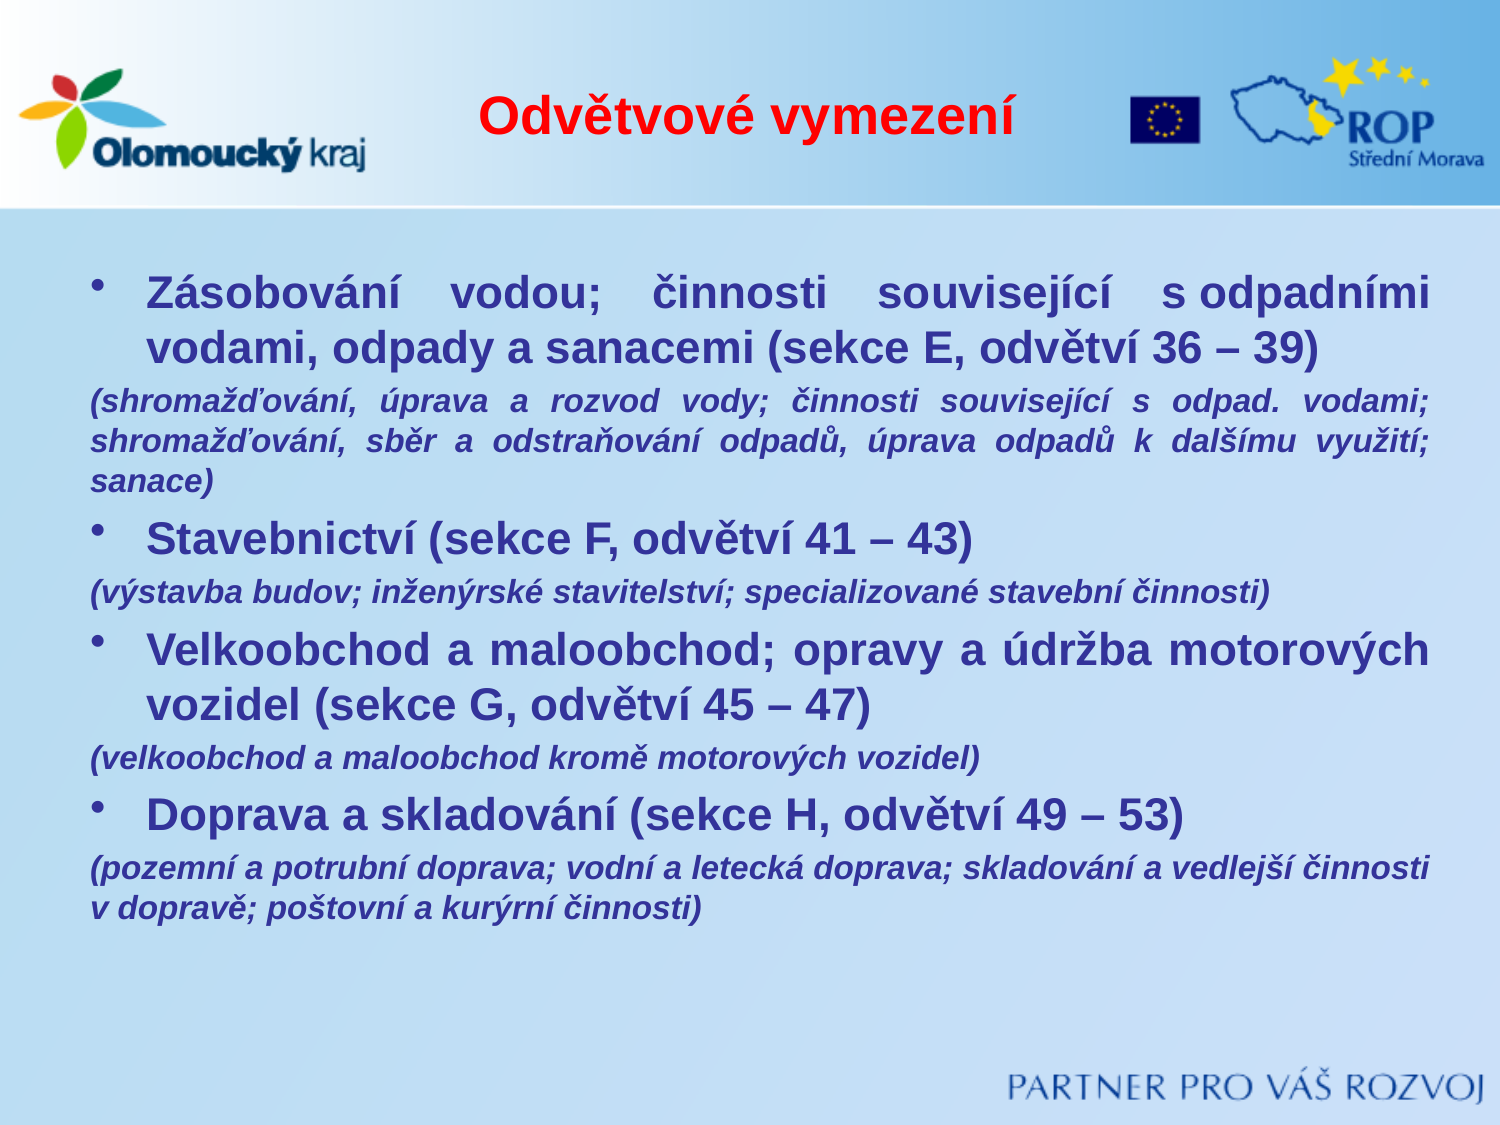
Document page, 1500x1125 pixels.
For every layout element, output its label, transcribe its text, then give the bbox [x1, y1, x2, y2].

title Odvětvové vymezení [363, 19, 1132, 207]
list Zásobování vodou; činnosti související s odpadními vodami, odpady a sanacemi (sekce E, odvětví 36 – 39) (shromažďování, úprava a rozvod vody; činnosti související s odpad. vodami; shromažďování, sběr a odstraňování odpadů, úprava odpadů k dalšímu využití; sanace) Stavebnictví (sekce F, odvětví 41 – 43) (výstavba budov; inženýrské stavitelství; specializované stavební činnosti) Velkoobchod a maloobchod; opravy a údržba motorových vozidel (sekce G, odvětví 45 – 47) (velkoobchod a maloobchod kromě motorových vozidel) Doprava a skladování (sekce H, odvětví 49 – 53) (pozemní a potrubní doprava; vodní a letecká doprava; skladování a vedlejší činnosti v dopravě; poštovní a kurýrní činnosti) [75, 255, 1447, 1005]
picture [0, 0, 1500, 1125]
